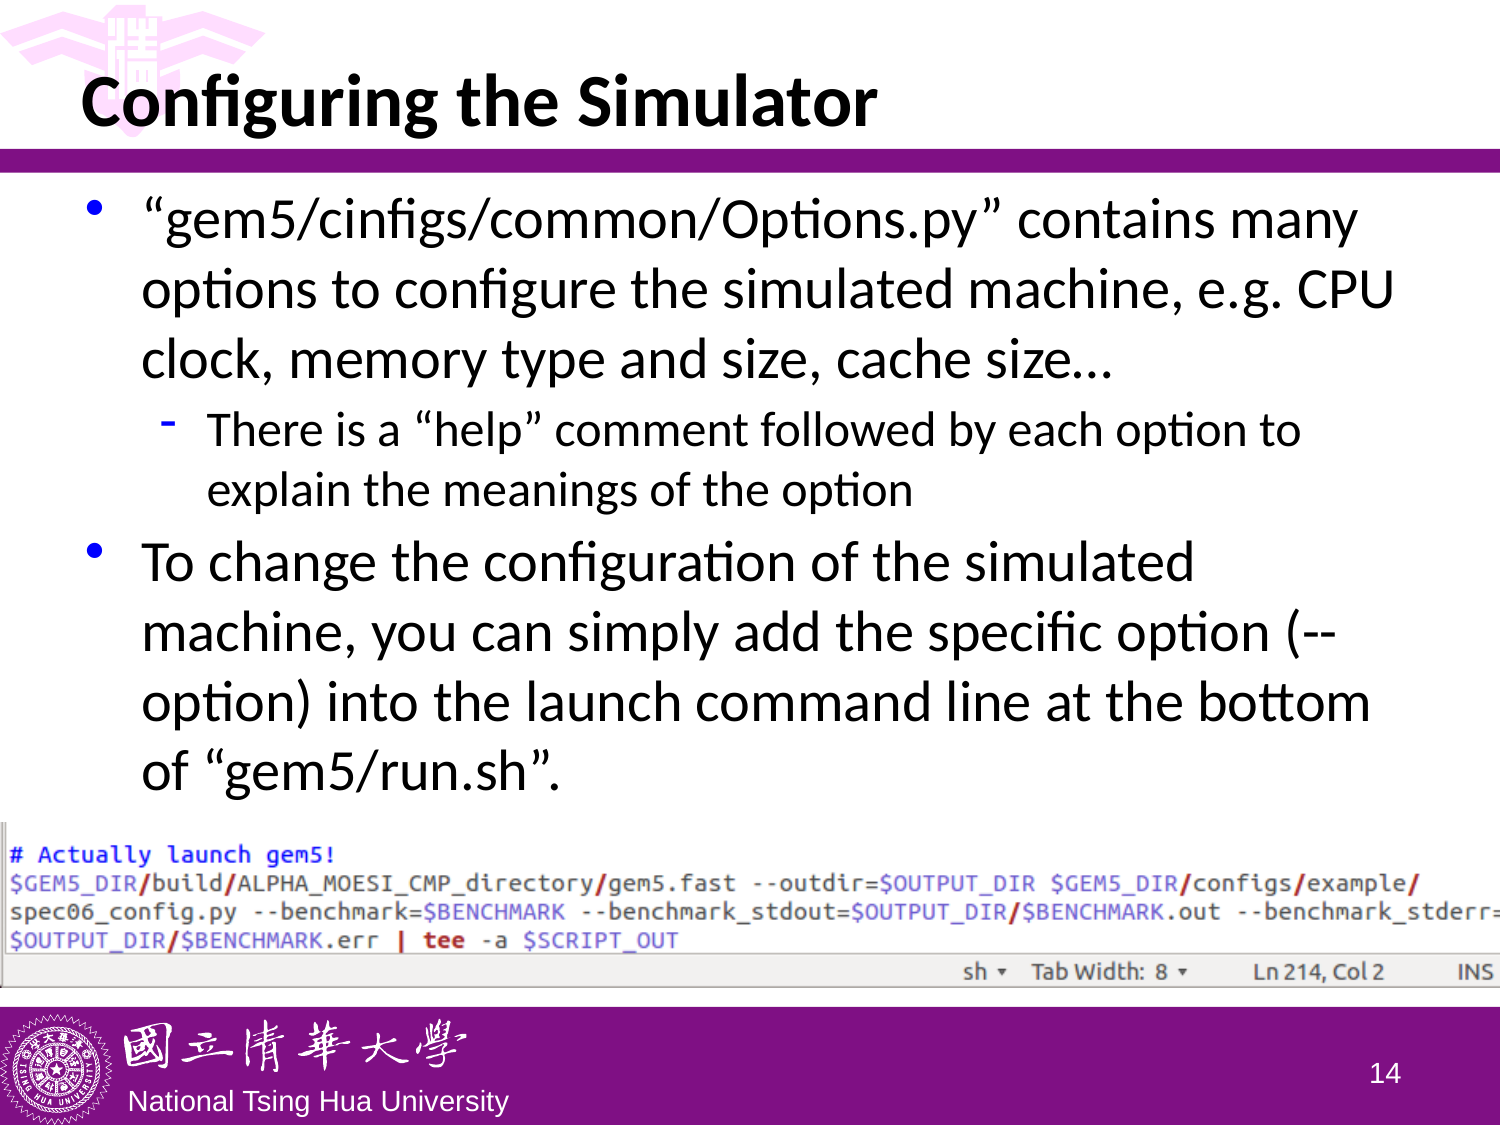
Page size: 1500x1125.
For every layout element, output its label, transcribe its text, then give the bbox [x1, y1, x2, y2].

slide_number 13 [1104, 1021, 1417, 1097]
title Configuring the Simulator [66, 37, 1413, 149]
list “gem5/cinfigs/common/Options.py” contains many options to configure the simulated machine, e.g. CPU clock, memory type and size, cache size… There is a “help” comment followed by each option to explain the meanings of the option To change the configuration of the simulated machine, you can simply add the specific option (--option) into the launch command line at the bottom of “gem5/run.sh”. [69, 172, 1412, 820]
picture [0, 822, 1500, 988]
